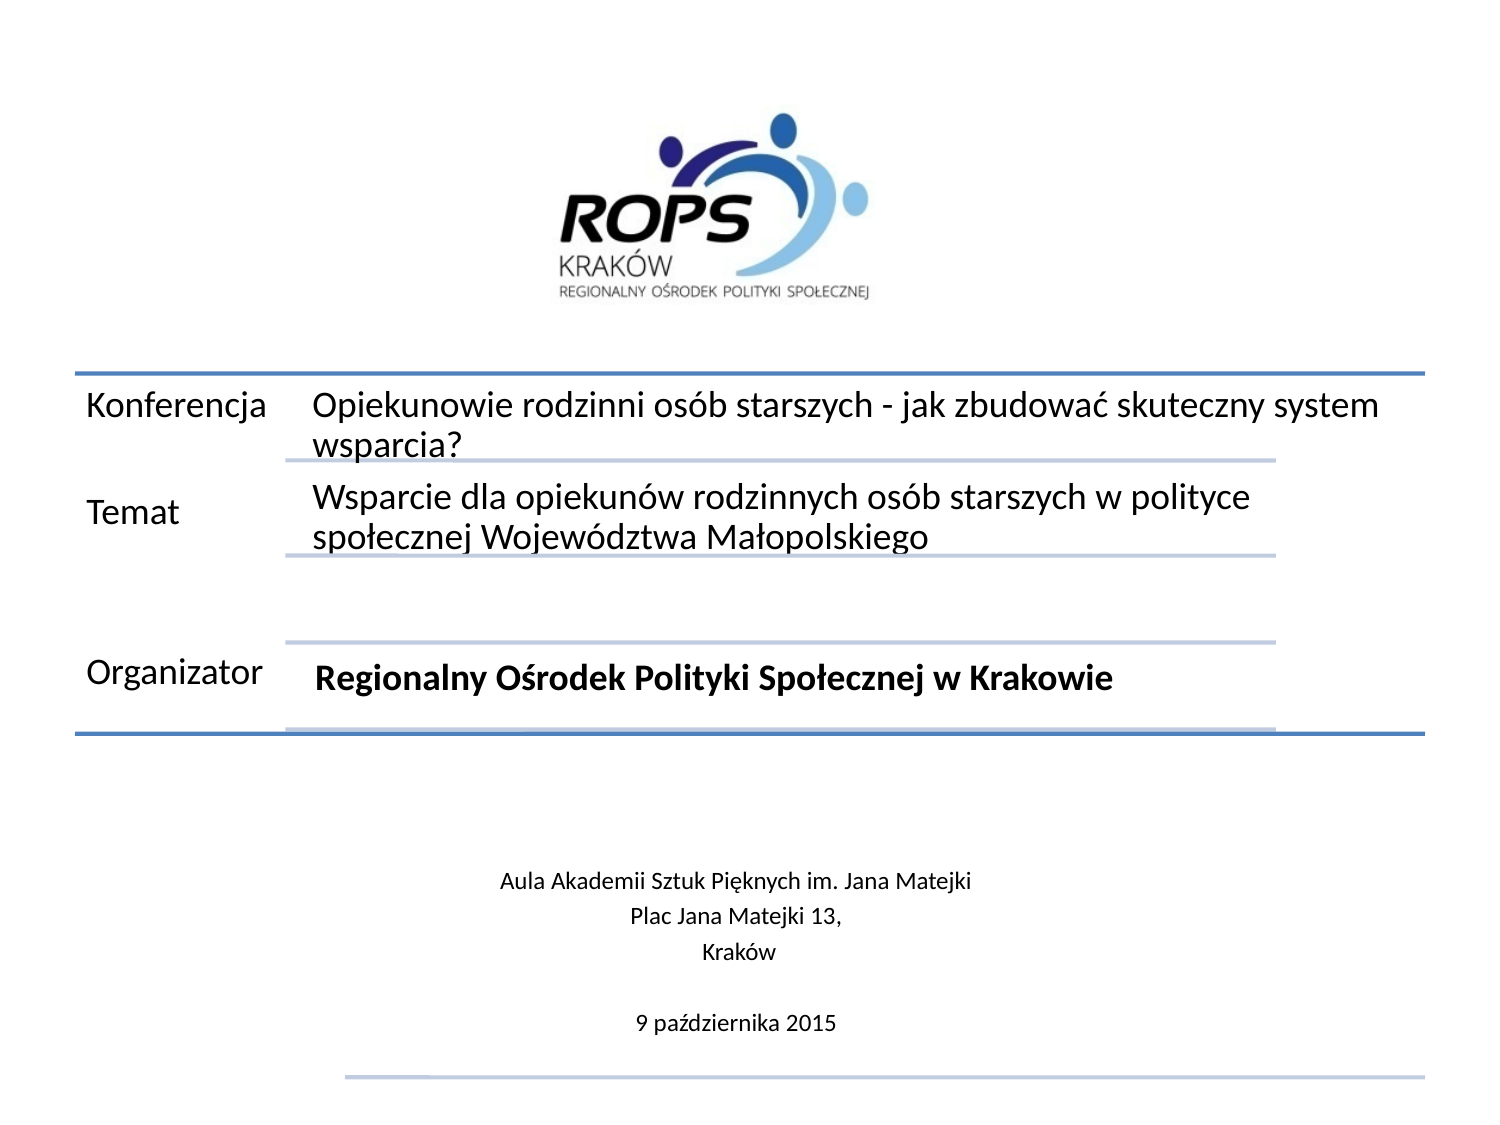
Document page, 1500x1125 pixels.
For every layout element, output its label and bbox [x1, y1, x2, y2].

picture [513, 66, 916, 344]
list [74, 373, 1426, 1095]
